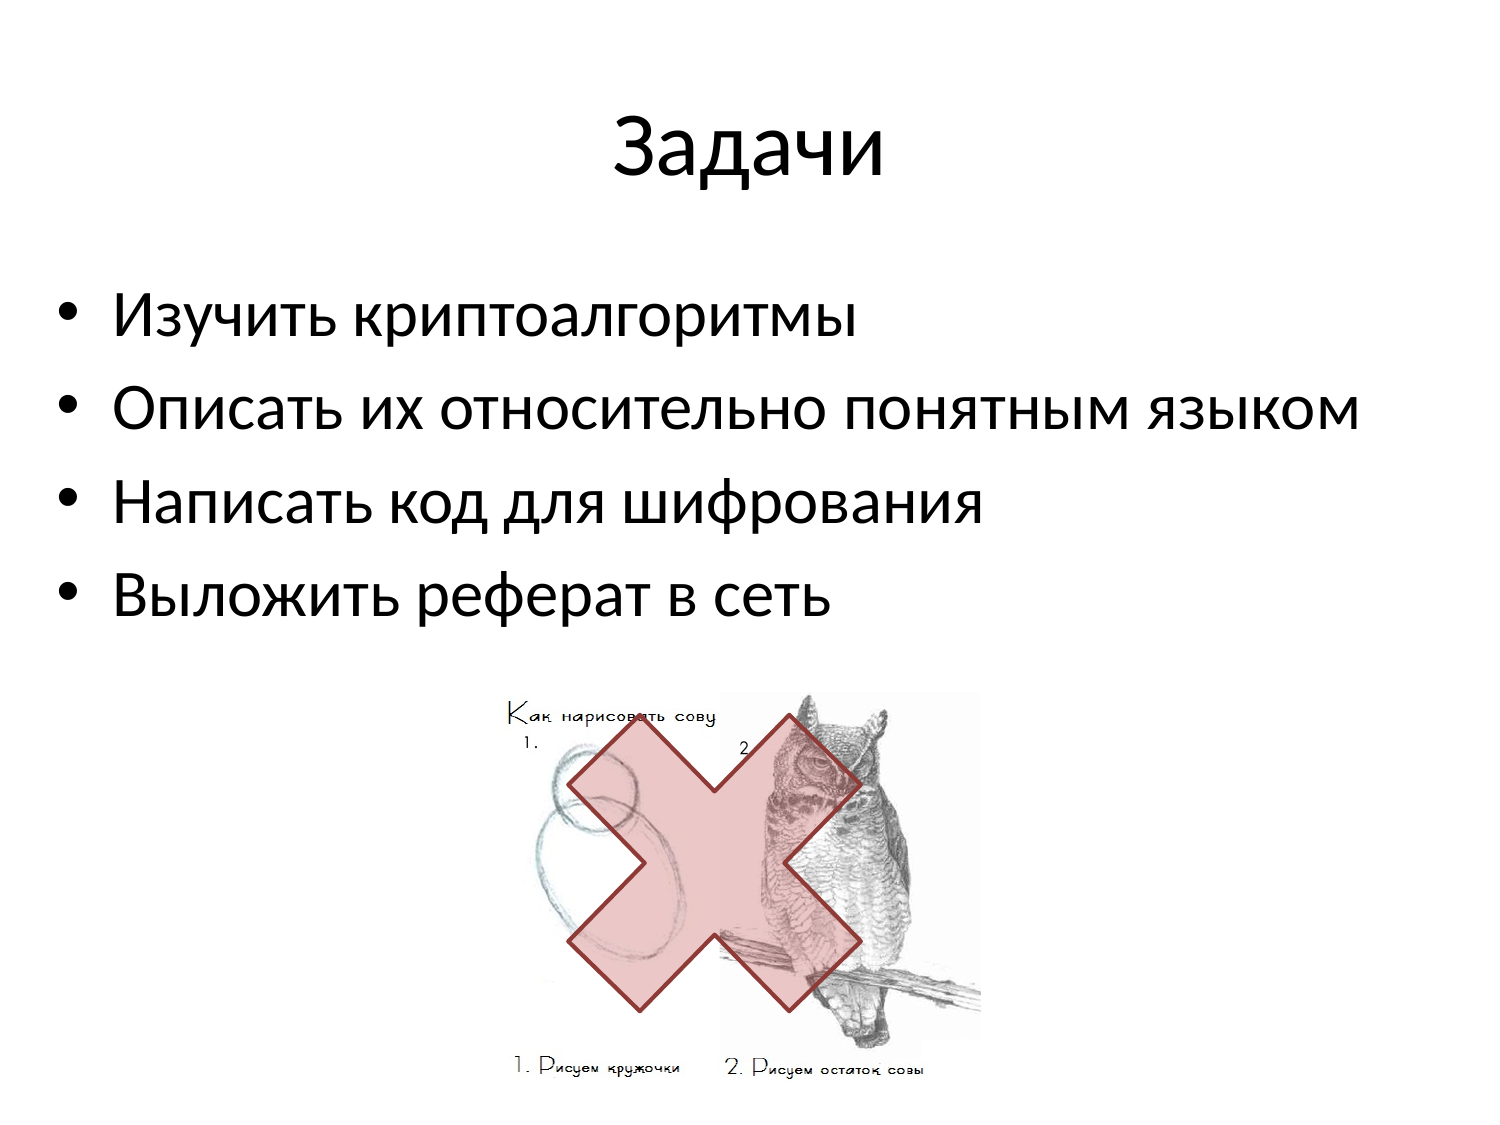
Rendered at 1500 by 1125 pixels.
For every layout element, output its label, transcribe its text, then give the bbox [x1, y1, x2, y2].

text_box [501, 644, 982, 1083]
title Задачи [75, 45, 1425, 233]
list Изучить криптоалгоритмы Описать их относительно понятным языком Написать код для шифрования Выложить реферат в сеть [41, 262, 1425, 681]
